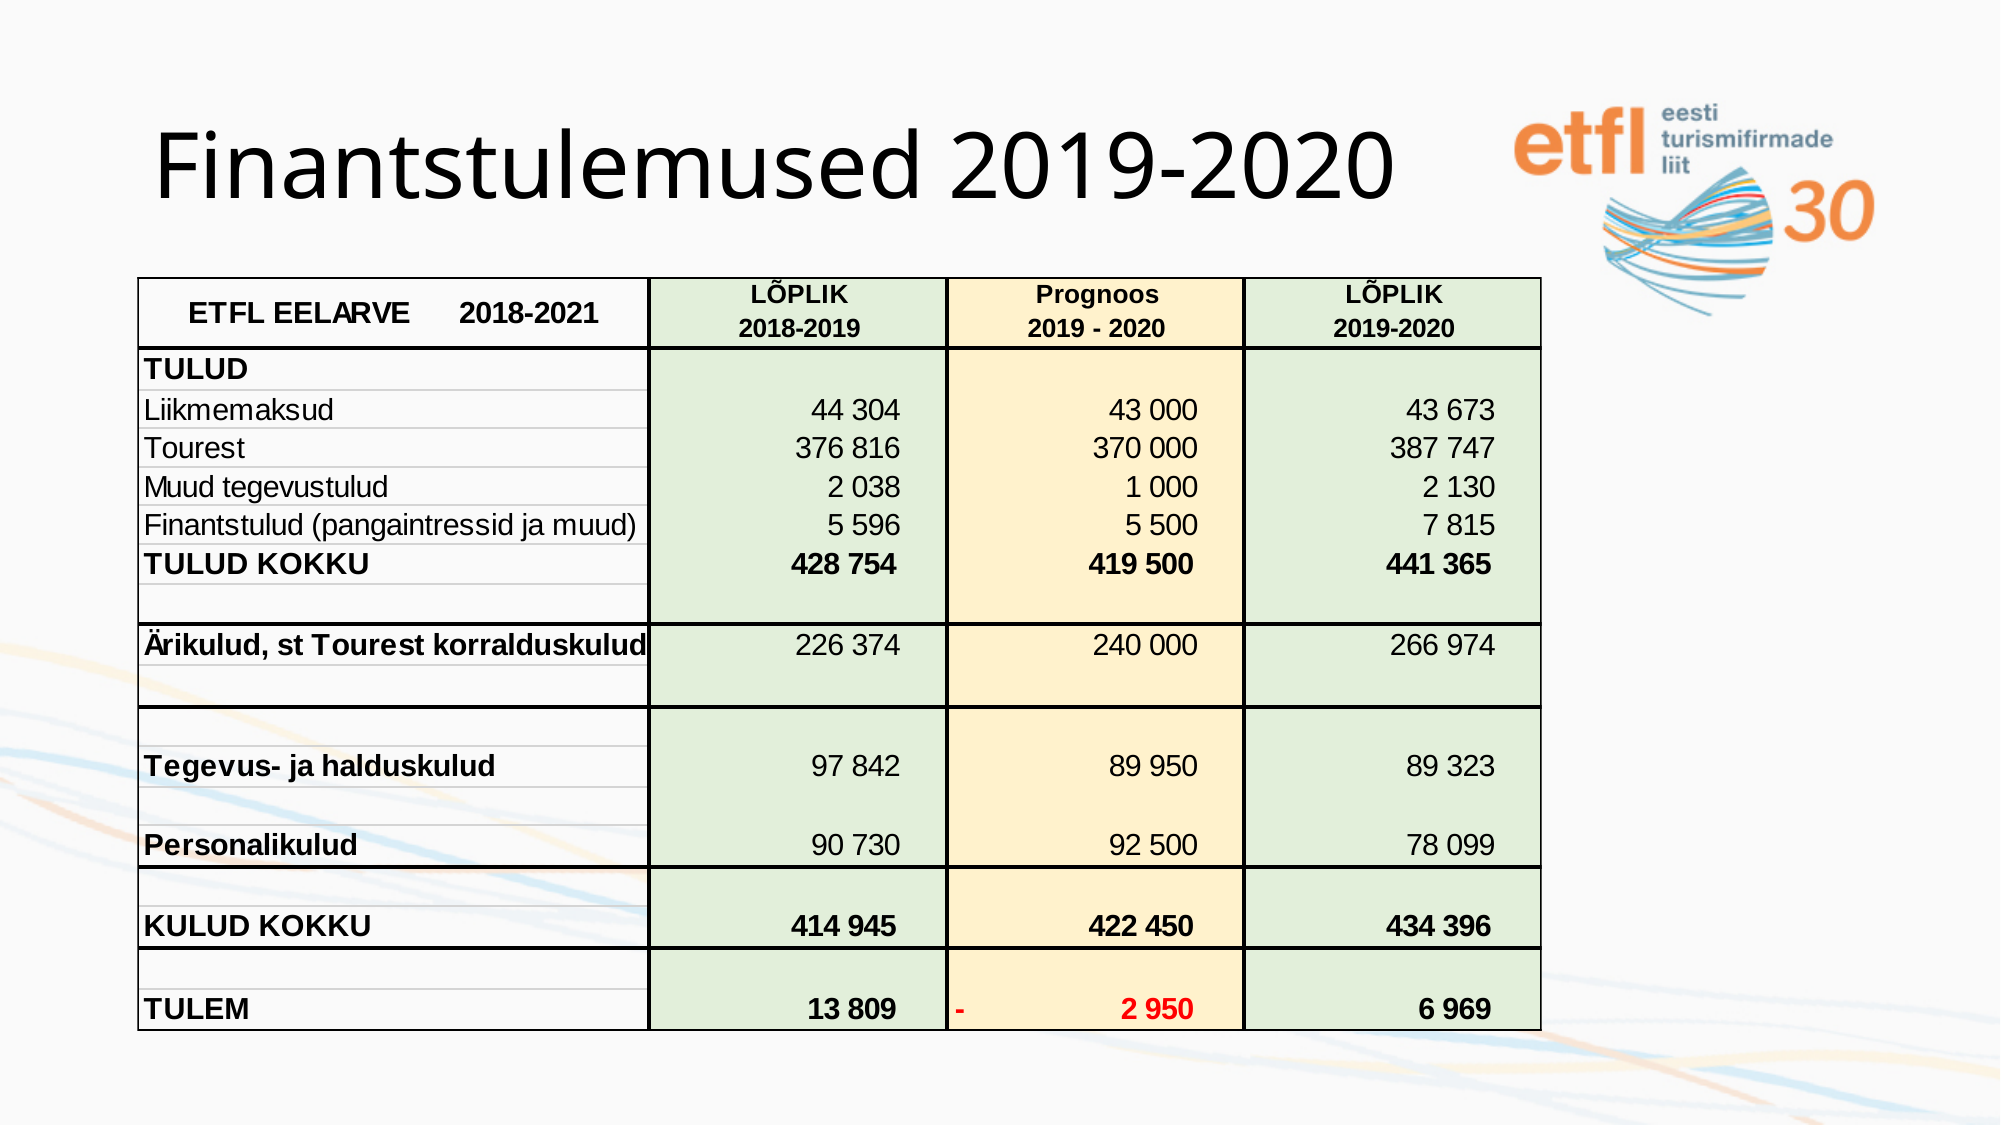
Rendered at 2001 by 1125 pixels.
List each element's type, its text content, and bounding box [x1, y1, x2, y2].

title Finantstulemused 2019-2020 [137, 59, 1863, 278]
picture [0, 0, 2001, 1125]
